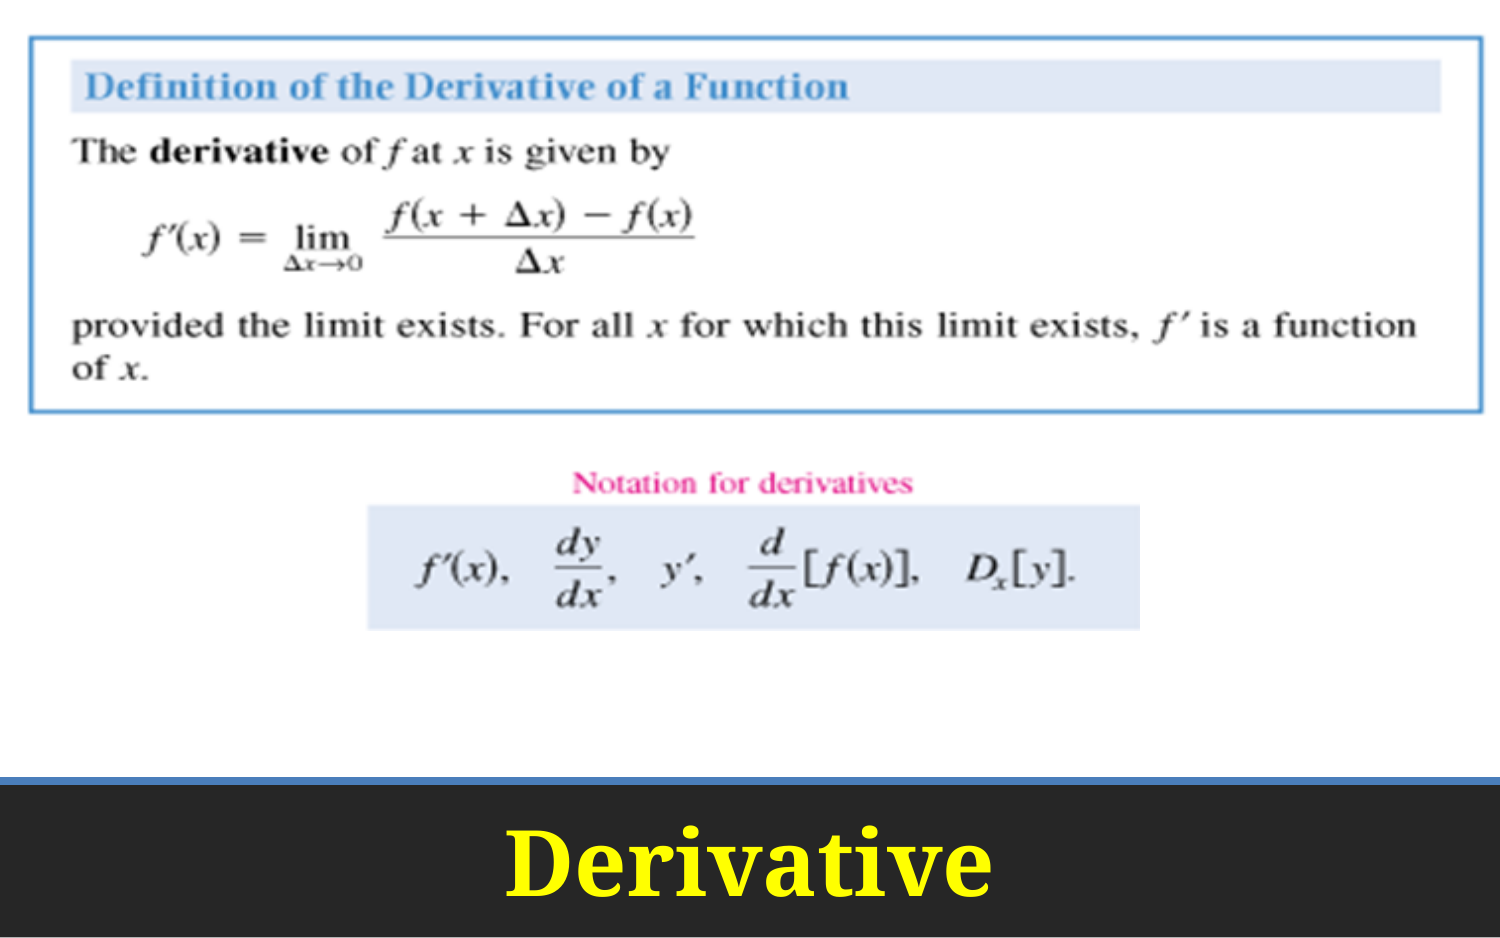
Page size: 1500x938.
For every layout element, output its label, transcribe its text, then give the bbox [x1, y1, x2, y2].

title Derivative [37, 781, 1463, 938]
picture [362, 468, 1140, 631]
picture [24, 30, 1490, 419]
